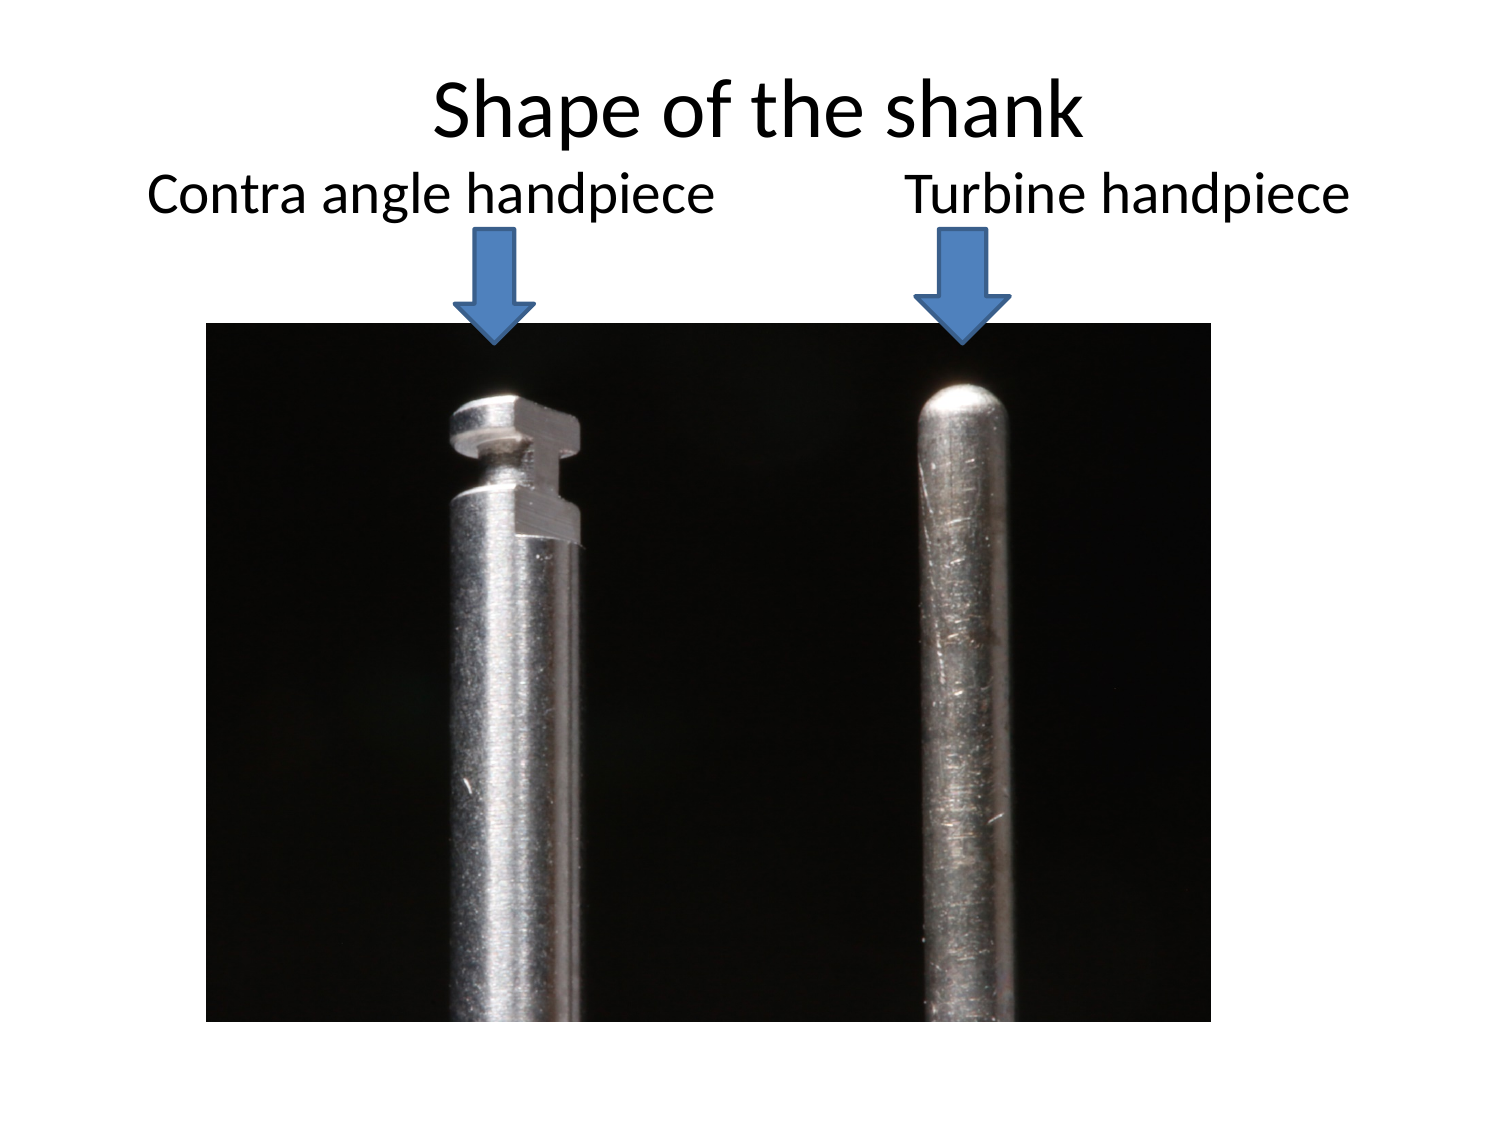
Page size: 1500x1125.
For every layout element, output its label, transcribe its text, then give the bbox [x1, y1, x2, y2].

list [206, 323, 1211, 1022]
title Shape of the shank Contra angle handpiece Turbine handpiece [75, 45, 1425, 233]
text_box [913, 226, 1012, 322]
text_box [452, 226, 537, 322]
